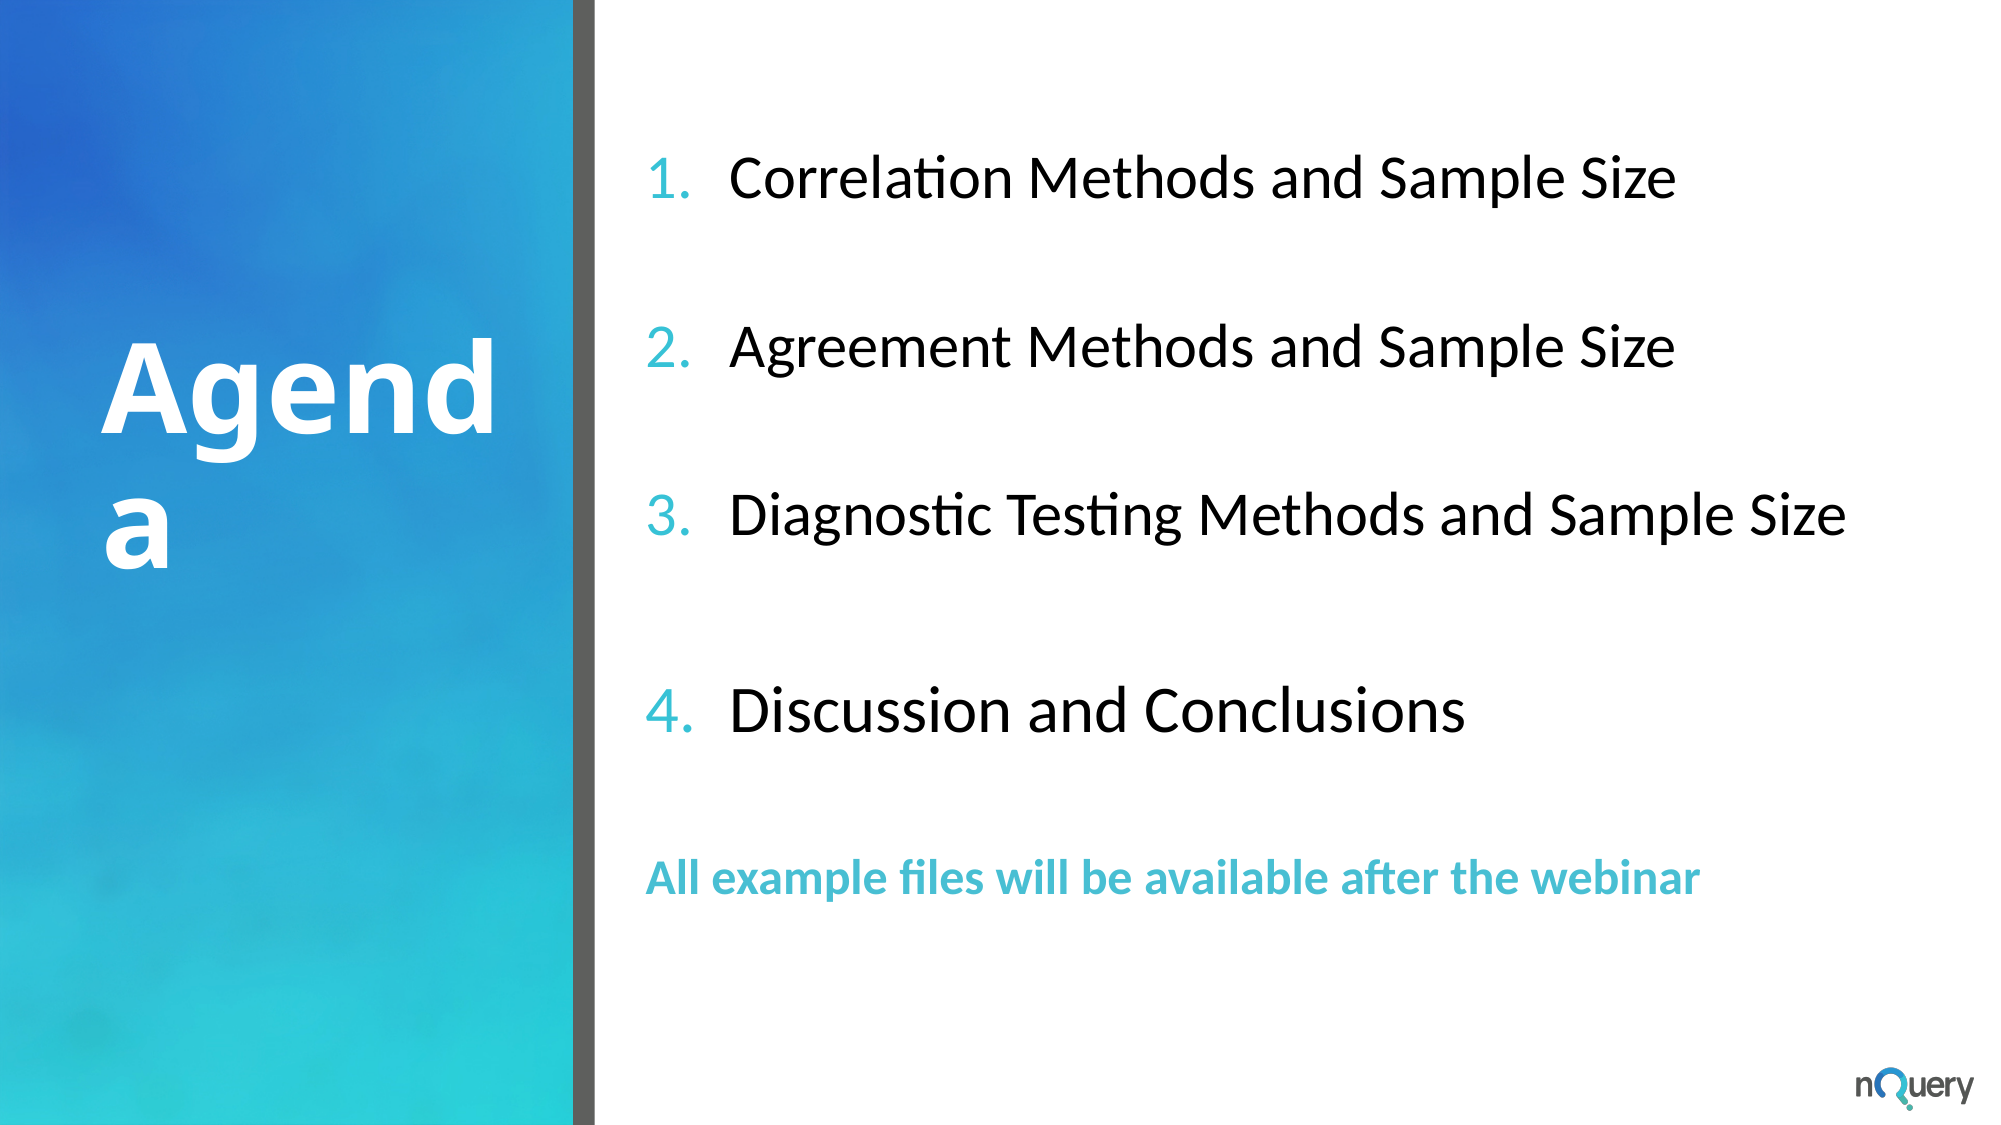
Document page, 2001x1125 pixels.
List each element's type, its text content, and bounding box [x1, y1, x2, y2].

picture [0, 0, 573, 1125]
title Agenda [101, 469, 529, 596]
list Correlation Methods and Sample Size Agreement Methods and Sample Size Diagnostic Testing Methods and Sample Size Discussion and Conclusions All example files will be available after the webinar [645, 136, 1899, 1055]
picture [1841, 1047, 1989, 1125]
